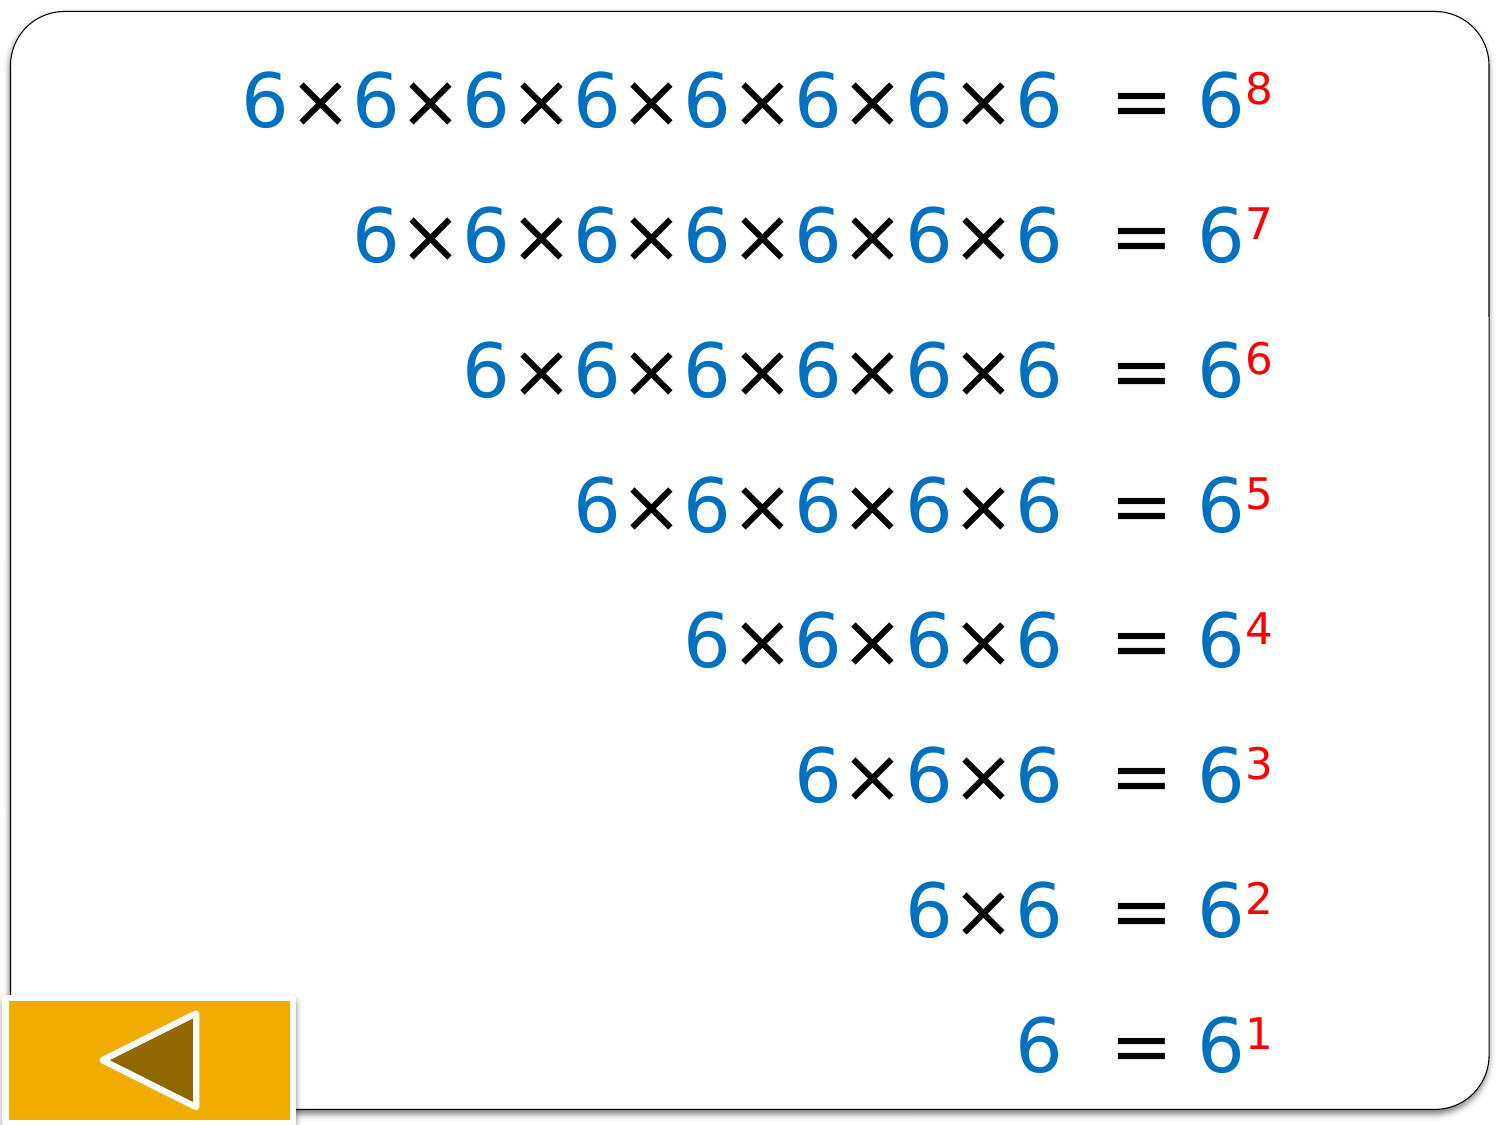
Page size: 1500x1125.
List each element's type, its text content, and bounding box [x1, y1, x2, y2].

text_box 68 = 6×6×6×6×6×6×6×6 67 = 6×6×6×6×6×6×6 66 = 6×6×6×6×6×6 65 = 6×6×6×6×6 64 = 6×6×6×6 63 = 6×6×6 62 = 6×6 61 = 6 [111, 0, 1288, 1096]
text_box [2, 995, 296, 1125]
